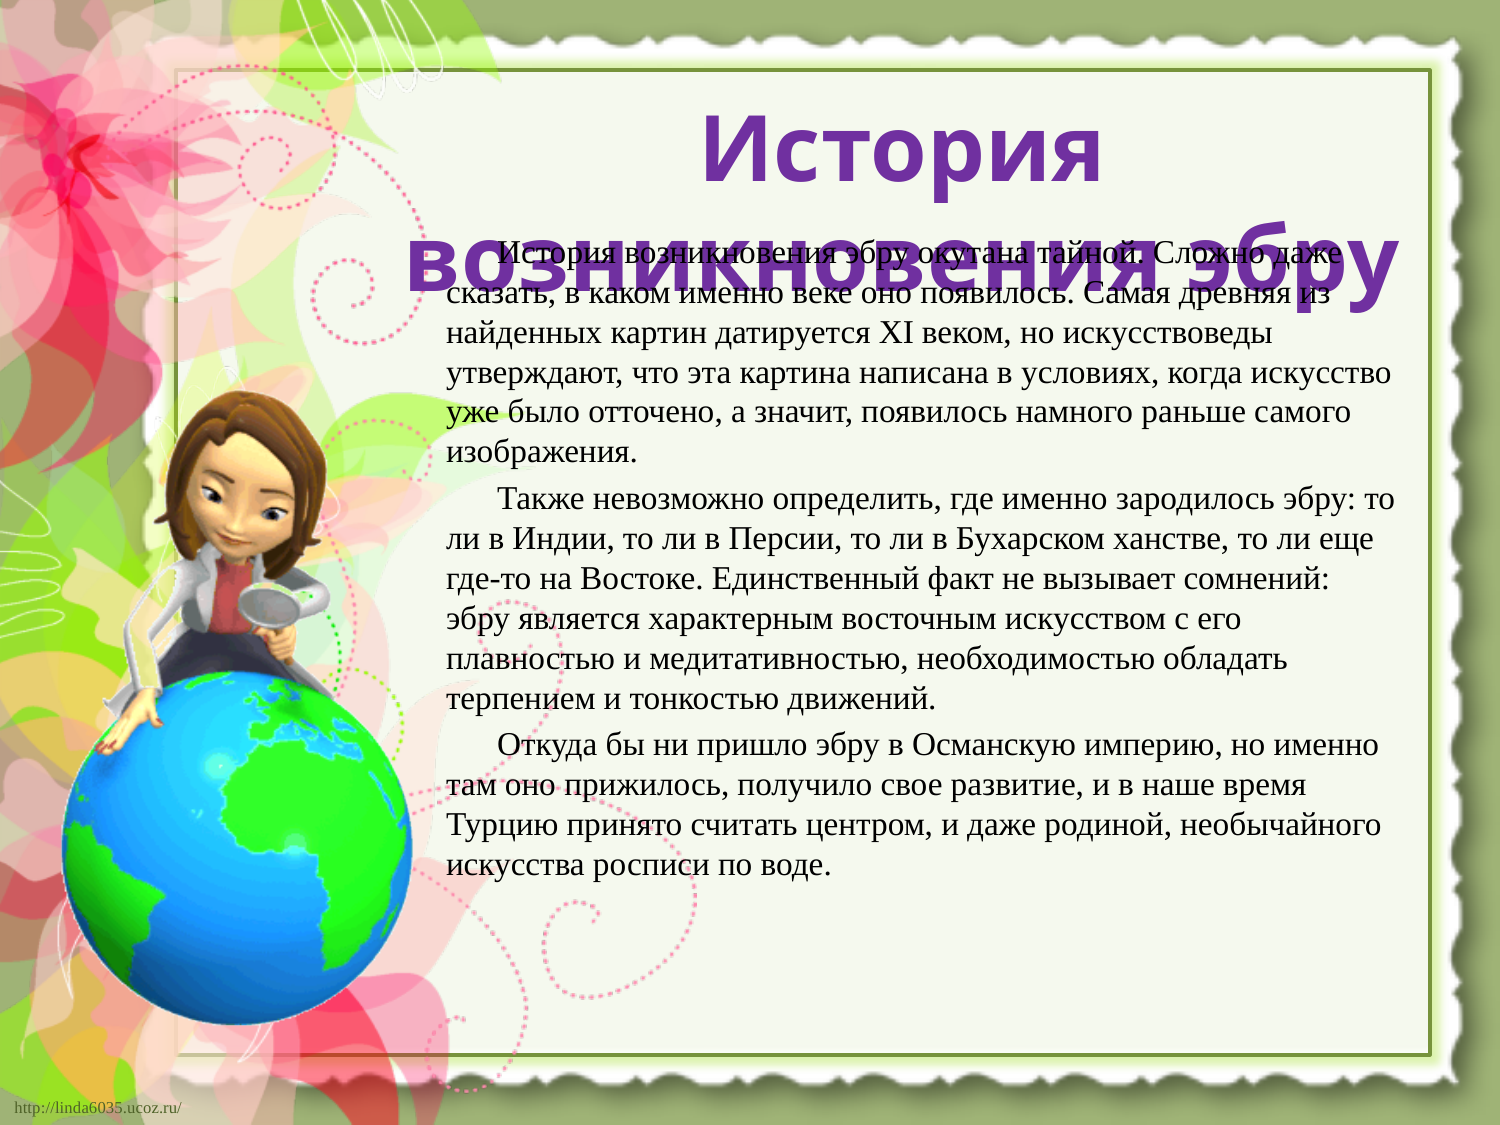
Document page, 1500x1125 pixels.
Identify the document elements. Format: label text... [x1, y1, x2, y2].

title История возникновения эбру [304, 82, 1500, 270]
picture [0, 0, 1500, 1125]
list История возникновения эбру окутана тайной. Сложно даже сказать, в каком именно веке оно появилось. Самая древняя из найденных картин датируется XI веком, но искусствоведы утверждают, что эта картина написана в условиях, когда искусство уже было отточено, а значит, появилось намного раньше самого изображения. Также невозможно определить, где именно зародилось эбру: то ли в Индии, то ли в Персии, то ли в Бухарском ханстве, то ли еще где-то на Востоке. Единственный факт не вызывает сомнений: эбру является характерным восточным искусством с его плавностью и медитативностью, необходимостью обладать терпением и тонкостью движений. Откуда бы ни пришло эбру в Османскую империю, но именно там оно прижилось, получило свое развитие, и в наше время Турцию принято считать центром, и даже родиной, необычайного искусства росписи по воде. [375, 222, 1414, 966]
